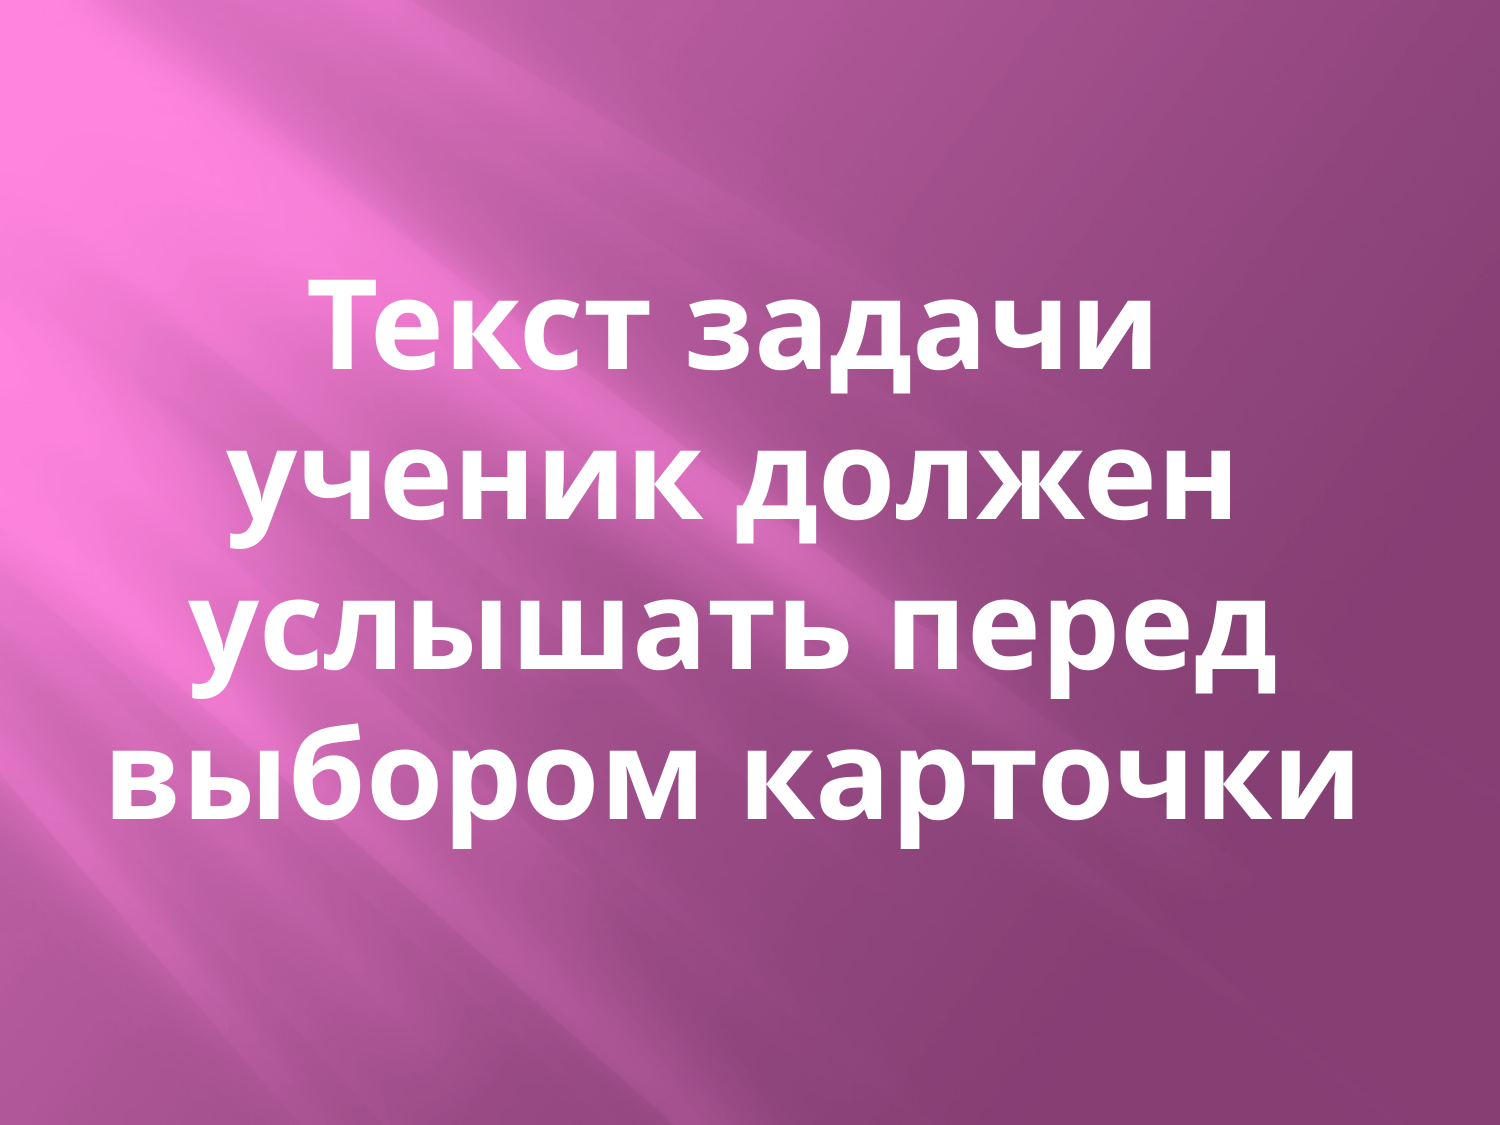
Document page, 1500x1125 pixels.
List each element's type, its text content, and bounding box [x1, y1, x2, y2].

title Текст задачи ученик должен услышать перед выбором карточки [58, 128, 1409, 961]
